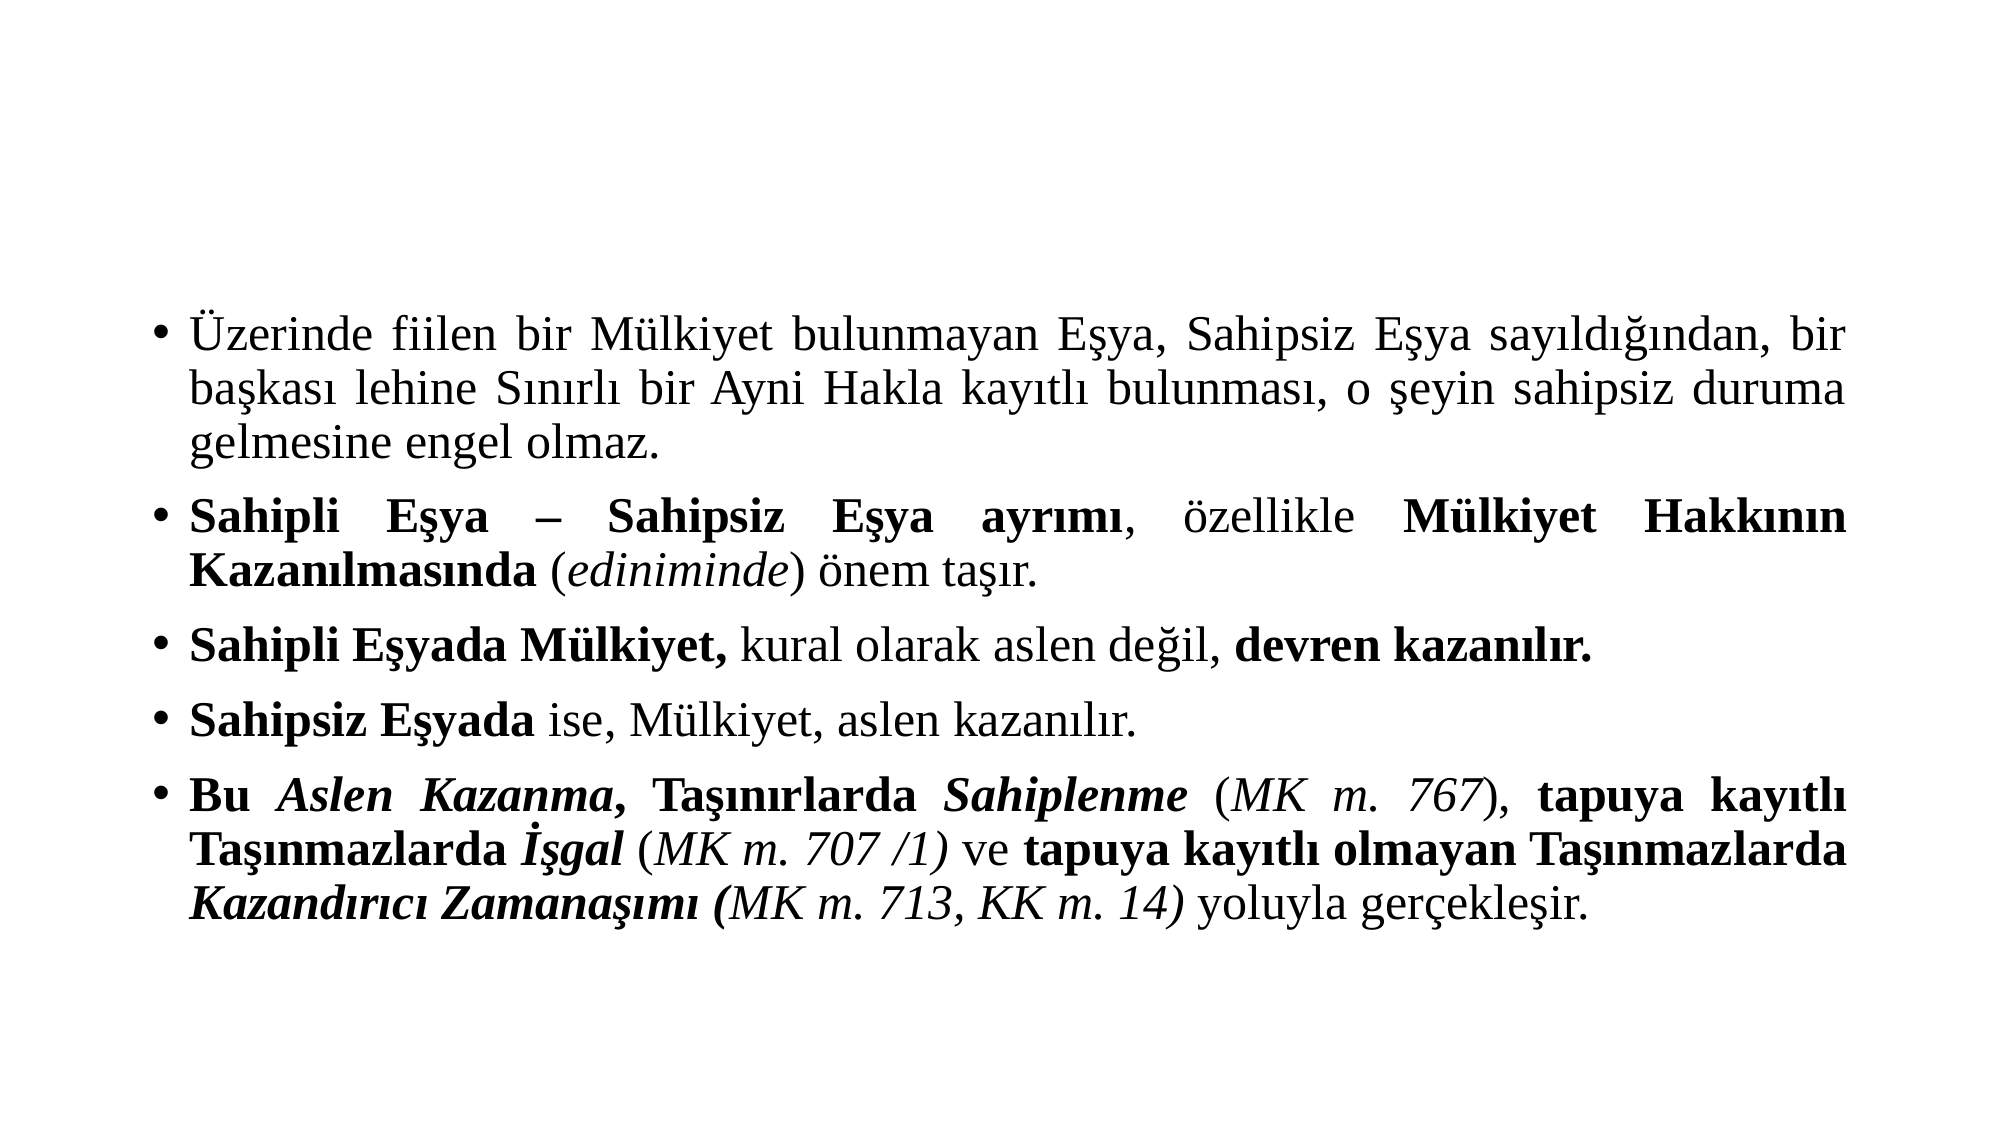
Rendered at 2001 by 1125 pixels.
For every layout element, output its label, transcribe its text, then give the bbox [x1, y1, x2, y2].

list Üzerinde fiilen bir Mülkiyet bulunmayan Eşya, Sahipsiz Eşya sayıldığından, bir başkası lehine Sınırlı bir Ayni Hakla kayıtlı bulunması, o şeyin sahipsiz duruma gelmesine engel olmaz. Sahipli Eşya – Sahipsiz Eşya ayrımı, özellikle Mülkiyet Hakkının Kazanılmasında (ediniminde) önem taşır. Sahipli Eşyada Mülkiyet, kural olarak aslen değil, devren kazanılır. Sahipsiz Eşyada ise, Mülkiyet, aslen kazanılır. Bu Aslen Kazanma, Taşınırlarda Sahiplenme (MK m. 767), tapuya kayıtlı Taşınmazlarda İşgal (MK m. 707 /1) ve tapuya kayıtlı olmayan Taşınmazlarda Kazandırıcı Zamanaşımı (MK m. 713, KK m. 14) yoluyla gerçekleşir. [137, 299, 1863, 1014]
